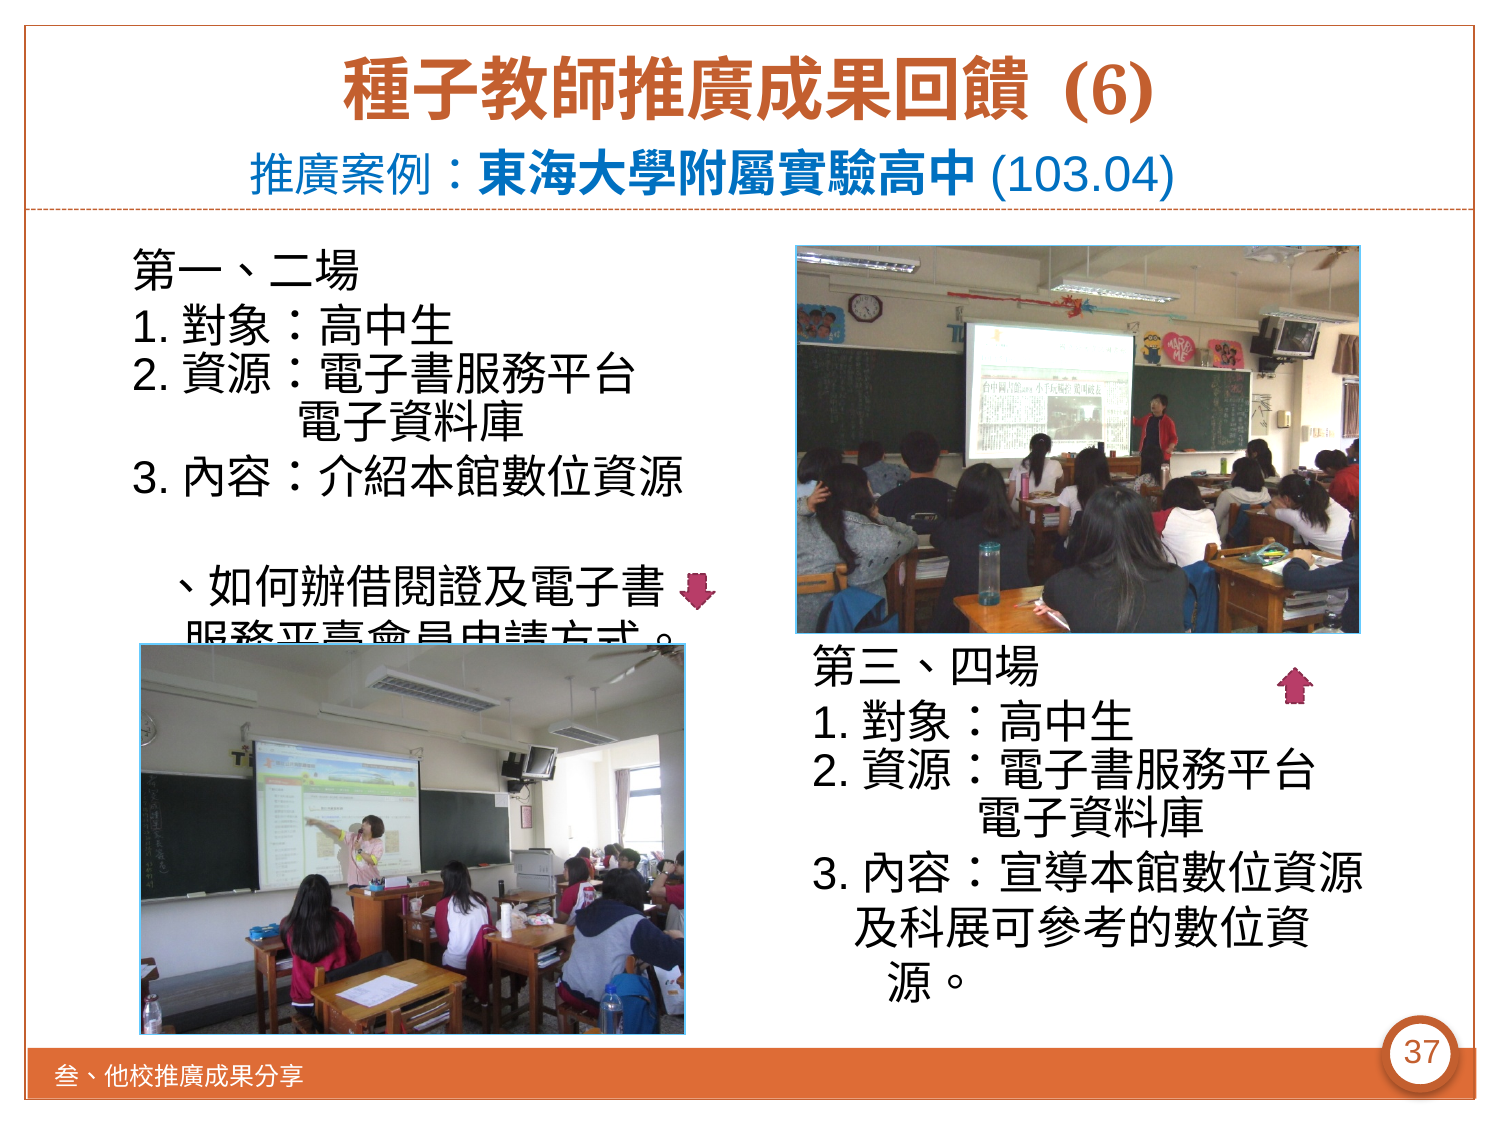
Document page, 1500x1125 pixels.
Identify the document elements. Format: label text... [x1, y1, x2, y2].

text_box [703, 573, 716, 605]
footer 叁、他校推廣成果分享 [40, 1053, 903, 1114]
picture [140, 644, 685, 1035]
picture [796, 245, 1360, 633]
slide_number 37 [1384, 1014, 1460, 1087]
text_box 第三、四場 1.對象：高中生 2.資源：電子書服務平台 電子資料庫 3.內容：宣導本館數位資源 及科展可參考的數位資源。 [796, 630, 1407, 1017]
text_box 推廣案例：東海大學附屬實驗高中(103.04) [234, 140, 1423, 210]
title 種子教師推廣成果回饋 (6) [49, 11, 1450, 137]
text_box 第一、二場 1.對象：高中生 2.資源：電子書服務平台 電子資料庫 3.內容：介紹本館數位資源 、如何辦借閱證及電子書 服務平臺會員申請方式。 [117, 234, 703, 730]
